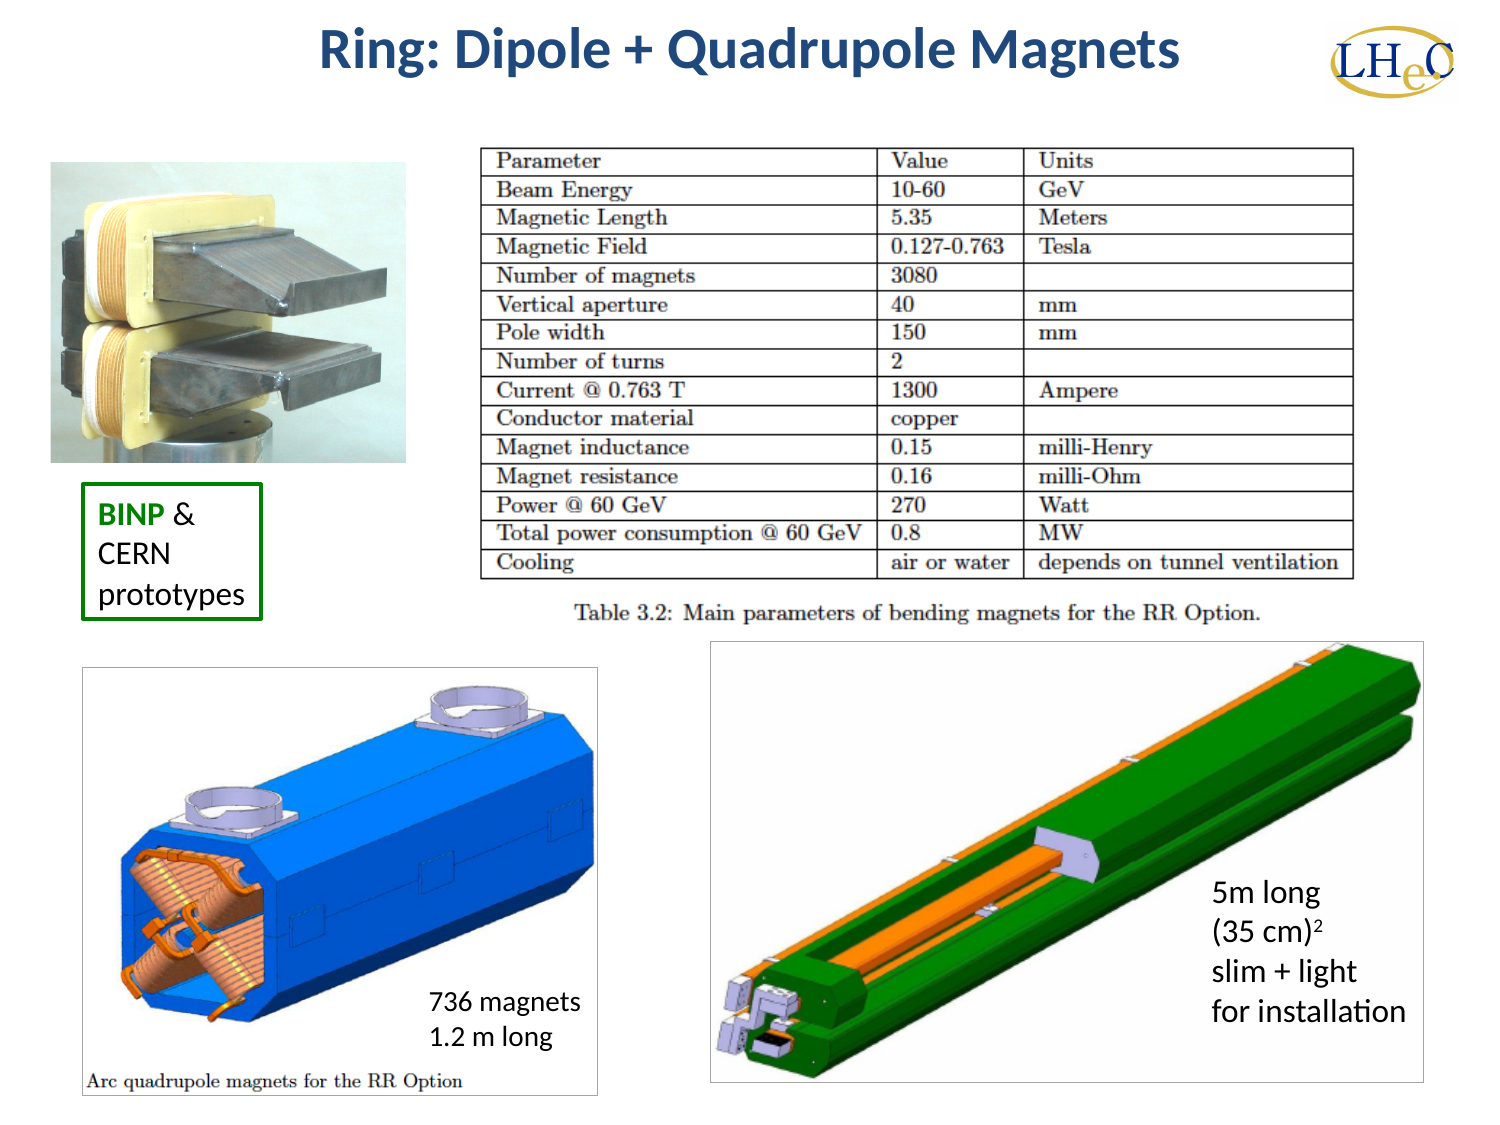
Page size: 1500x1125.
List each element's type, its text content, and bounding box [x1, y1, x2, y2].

picture [709, 641, 1424, 1083]
text_box BINP & CERN prototypes [82, 484, 261, 620]
picture [81, 667, 598, 1097]
title Ring: Dipole + Quadrupole Magnets [0, 0, 1500, 109]
picture [50, 162, 407, 464]
picture [466, 126, 1373, 629]
picture [1325, 20, 1459, 103]
